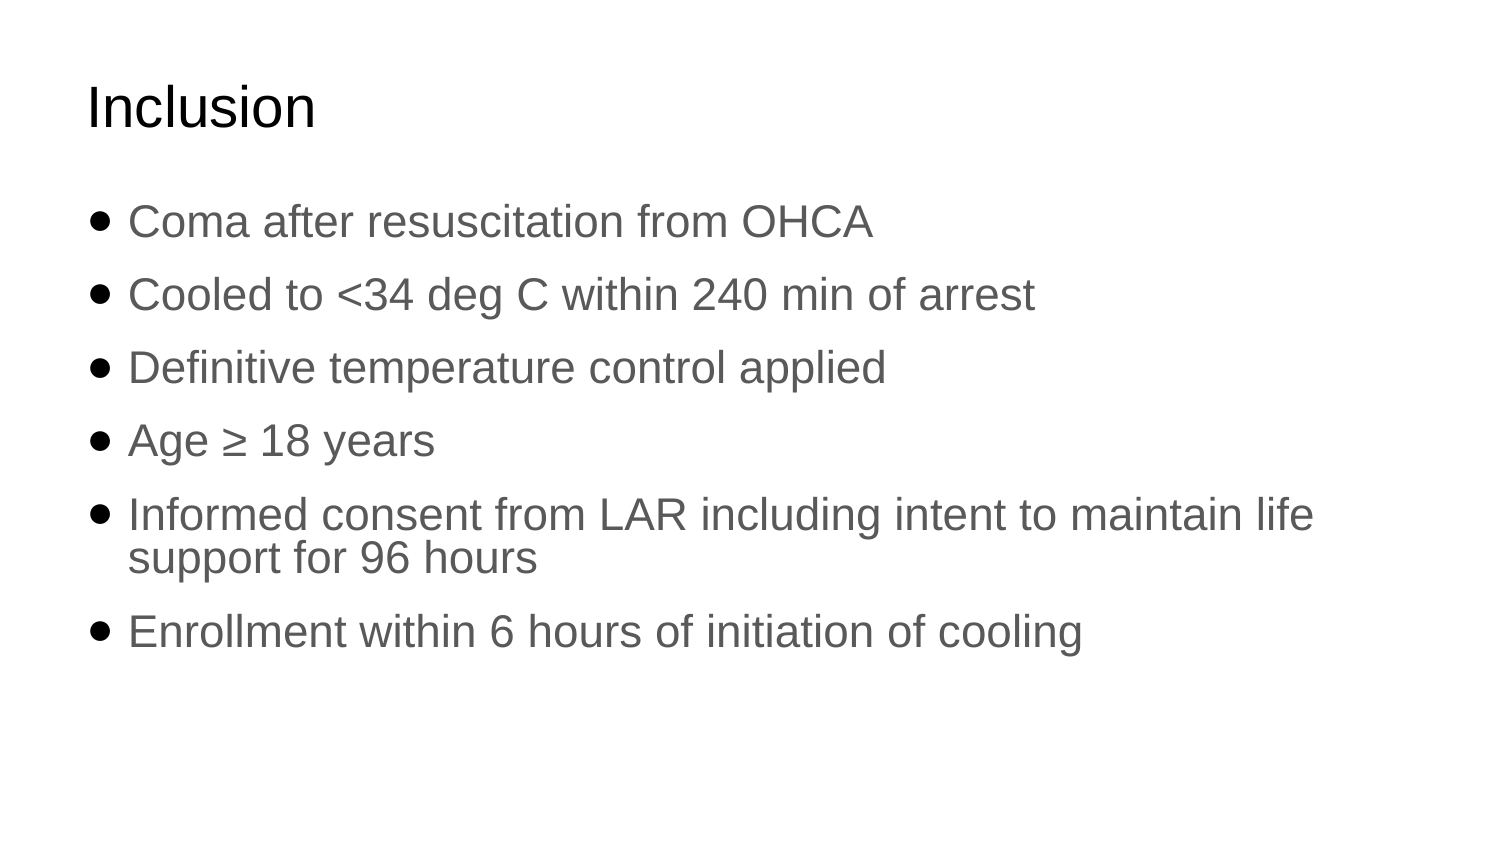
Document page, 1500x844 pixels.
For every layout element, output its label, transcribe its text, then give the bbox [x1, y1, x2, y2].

title Inclusion [75, 33, 1425, 175]
list Coma after resuscitation from OHCA Cooled to <34 deg C within 240 min of arrest Definitive temperature control applied Age ≥ 18 years Informed consent from LAR including intent to maintain life support for 96 hours Enrollment within 6 hours of initiation of cooling [75, 196, 1425, 754]
